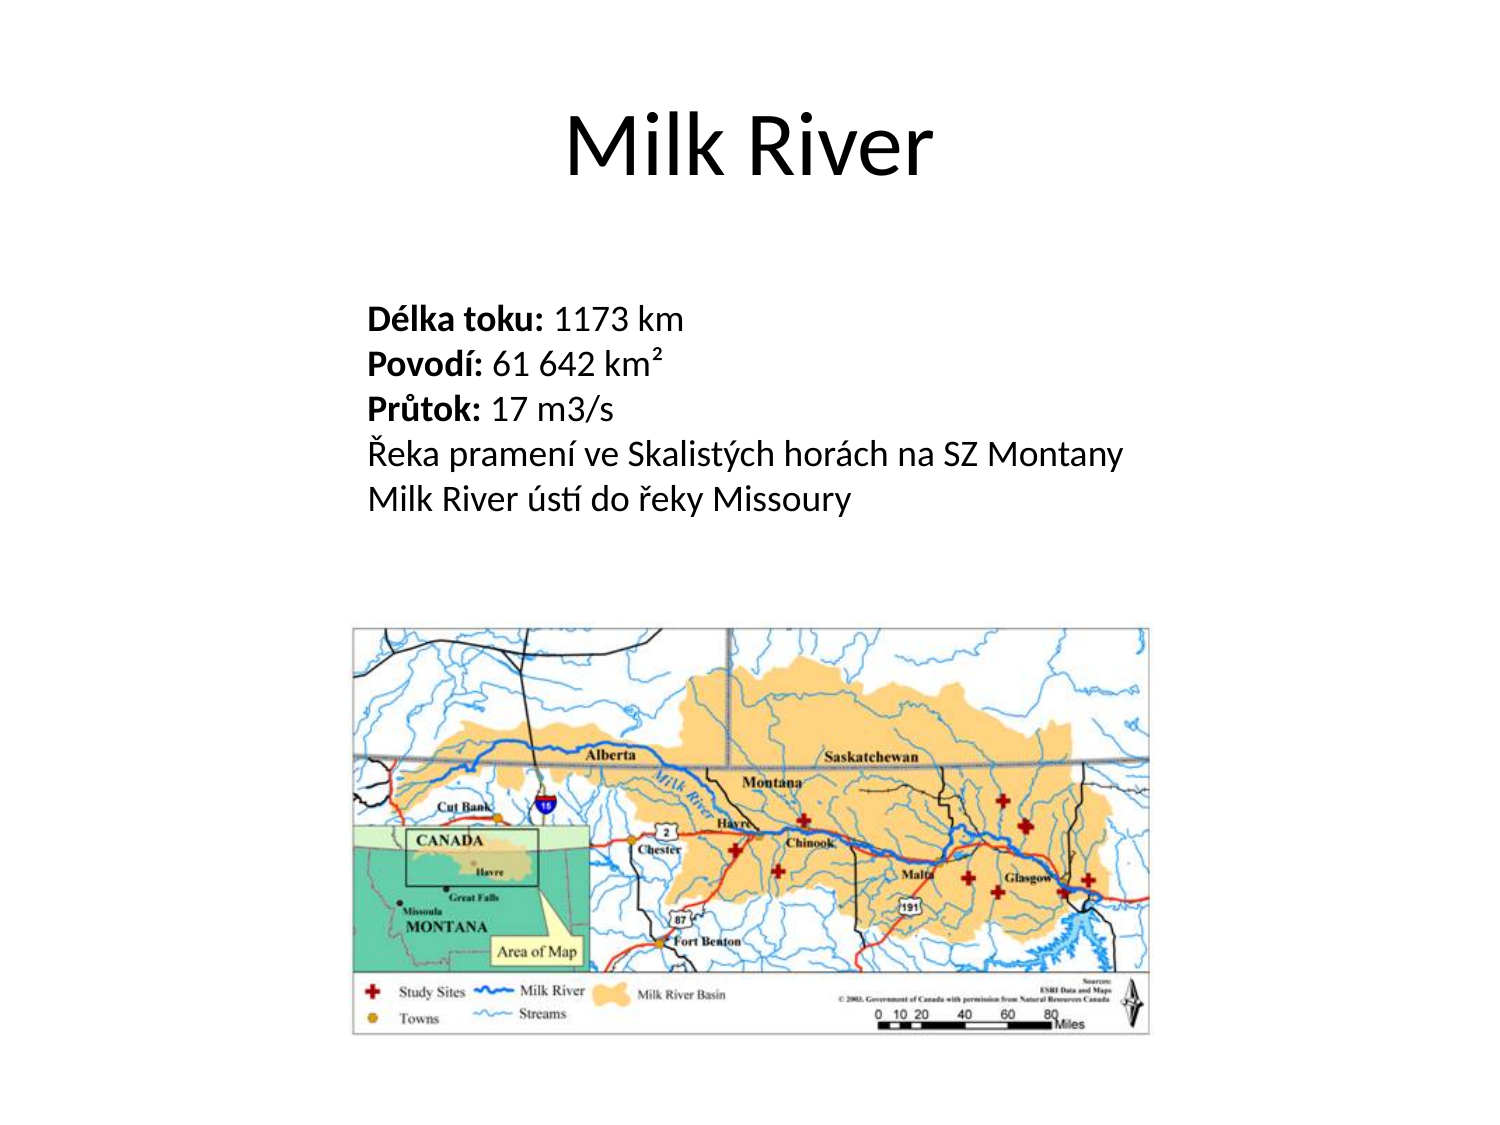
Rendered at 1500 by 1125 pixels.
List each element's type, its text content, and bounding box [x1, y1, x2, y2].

picture [348, 621, 1154, 1044]
text_box Délka toku: 1173 km Povodí: 61 642 km² Průtok: 17 m3/s Řeka pramení ve Skalistých horách na SZ Montany Milk River ústí do řeky Missoury [352, 286, 1158, 526]
title Milk River [74, 44, 1426, 233]
